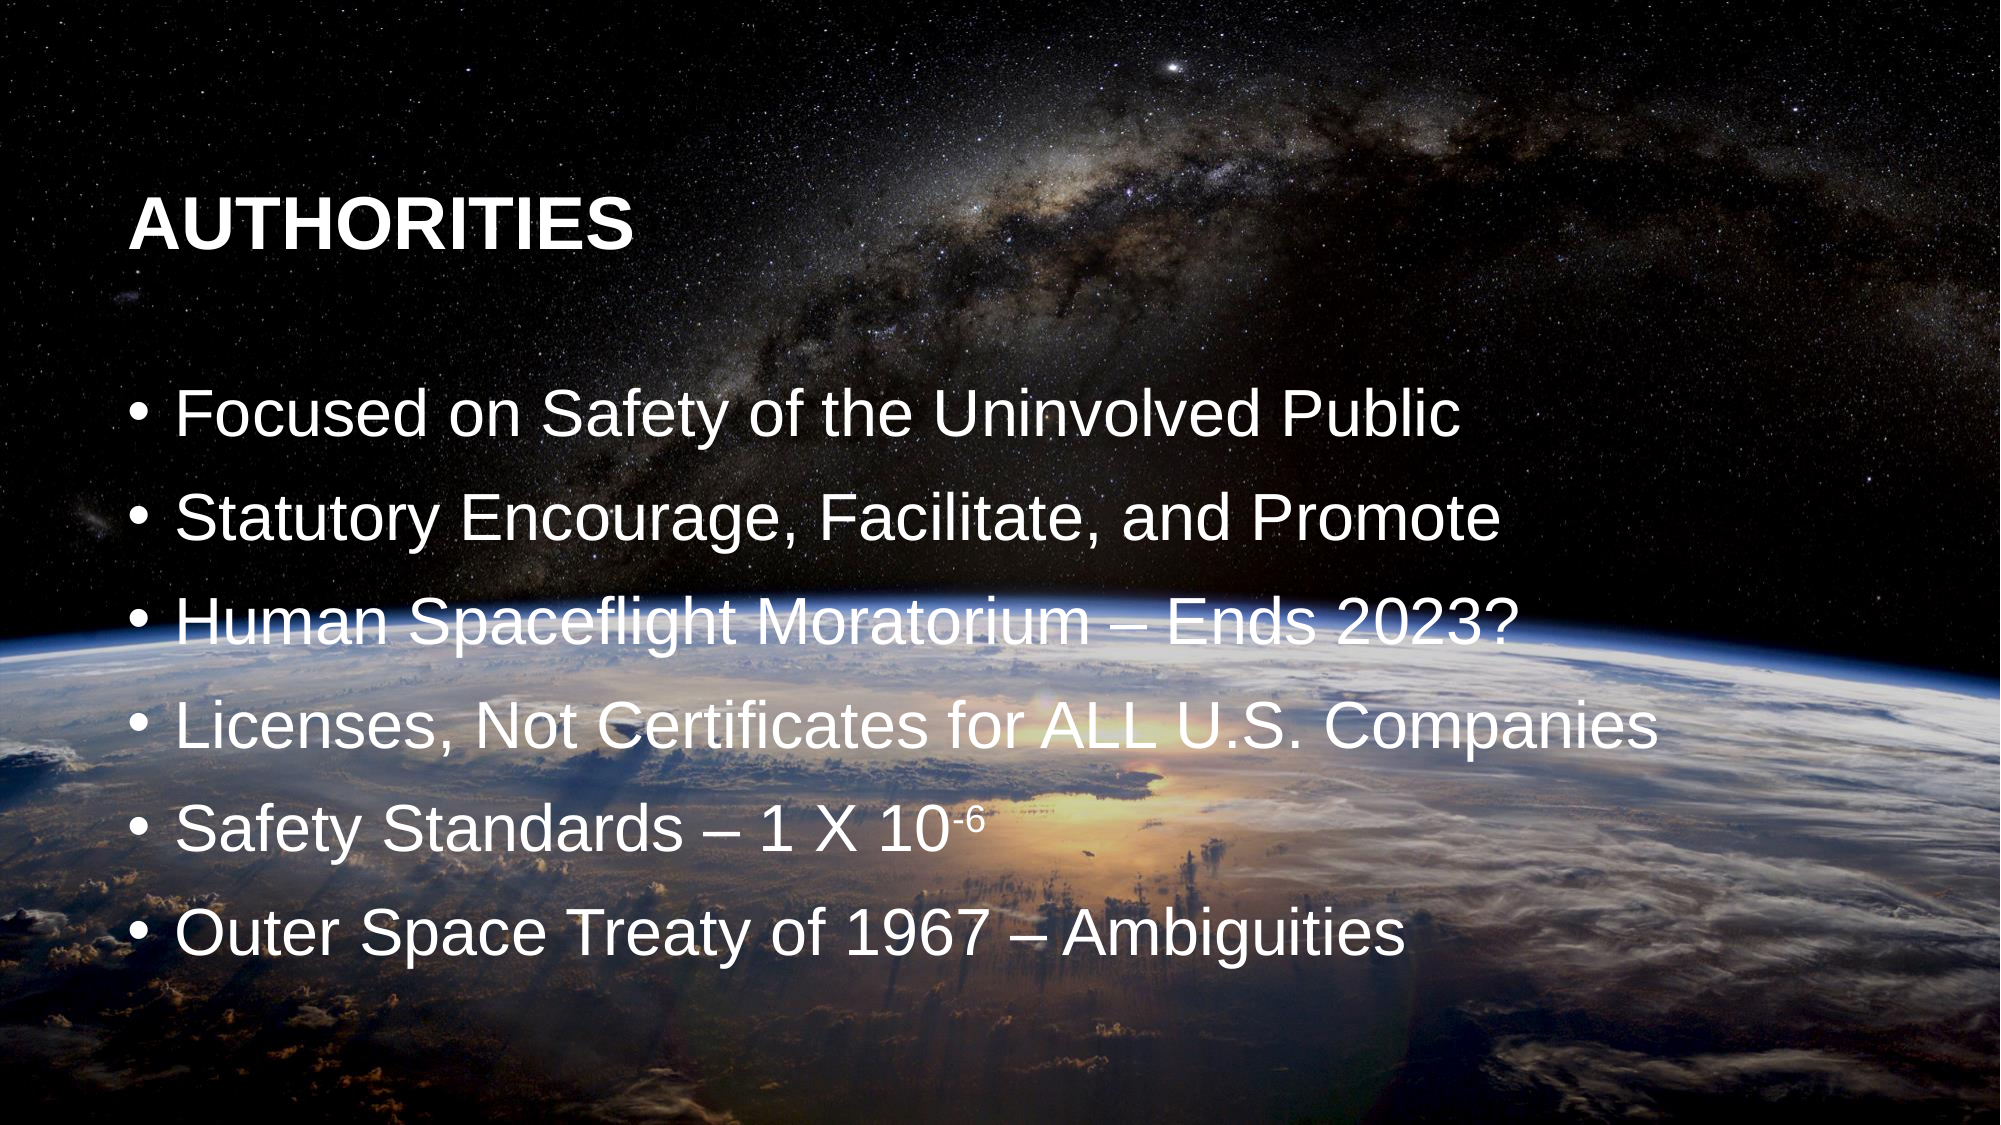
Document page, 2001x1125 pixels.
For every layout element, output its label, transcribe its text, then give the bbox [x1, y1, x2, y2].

list Focused on Safety of the Uninvolved Public Statutory Encourage, Facilitate, and Promote Human Spaceflight Moratorium – Ends 2023? Licenses, Not Certificates for ALL U.S. Companies Safety Standards – 1 X 10-6 Outer Space Treaty of 1967 – Ambiguities [112, 351, 1775, 1021]
title Authorities [112, 99, 1775, 339]
picture [0, 0, 2000, 1125]
